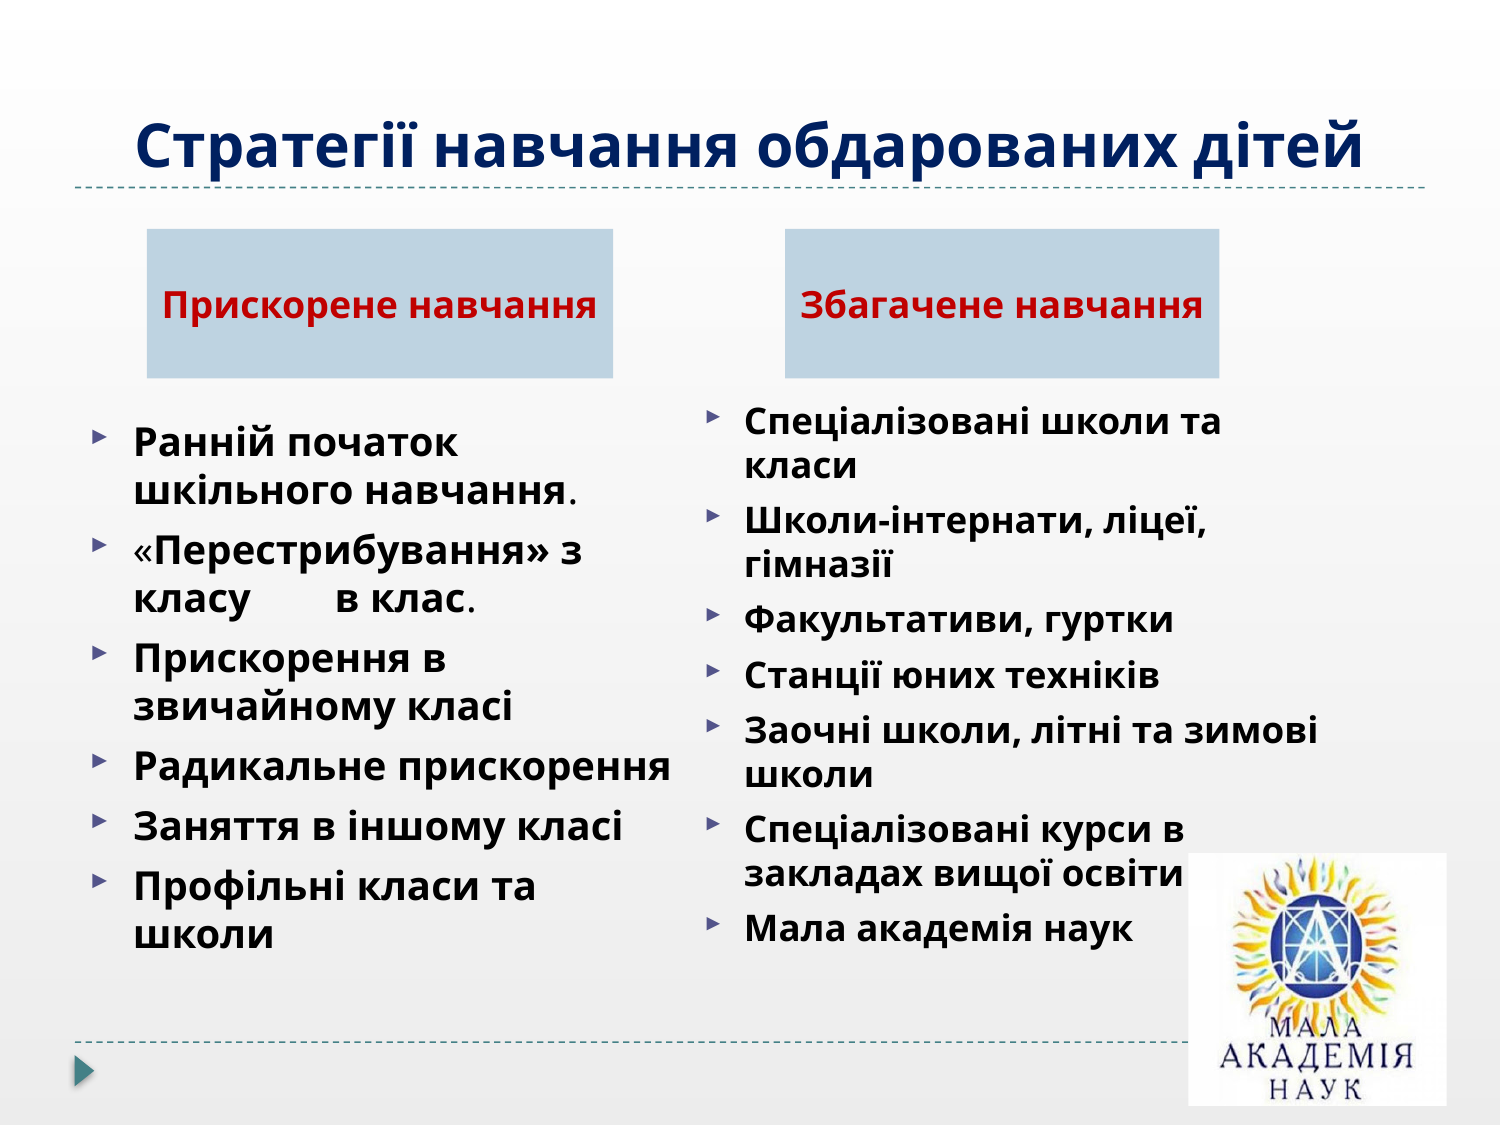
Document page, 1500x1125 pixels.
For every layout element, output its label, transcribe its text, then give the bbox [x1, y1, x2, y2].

text_box Збагачене навчання [785, 228, 1220, 379]
text_box Прискорене навчання [146, 228, 614, 379]
picture [1188, 853, 1447, 1106]
list Спеціалізовані школи та класи Школи-інтернати, ліцеї, гімназії Факультативи, гуртки Станції юних техніків Заочні школи, літні та зимові школи Спеціалізовані курси в закладах вищої освіти Мала академія наук [689, 208, 1353, 1019]
title Стратегії навчання обдарованих дітей [75, 37, 1425, 188]
list Ранній початок шкільного навчання. «Перестрибування» з класу в клас. Прискорення в звичайному класі Радикальне прискорення Заняття в іншому класі Профільні класи та школи [75, 200, 691, 1010]
